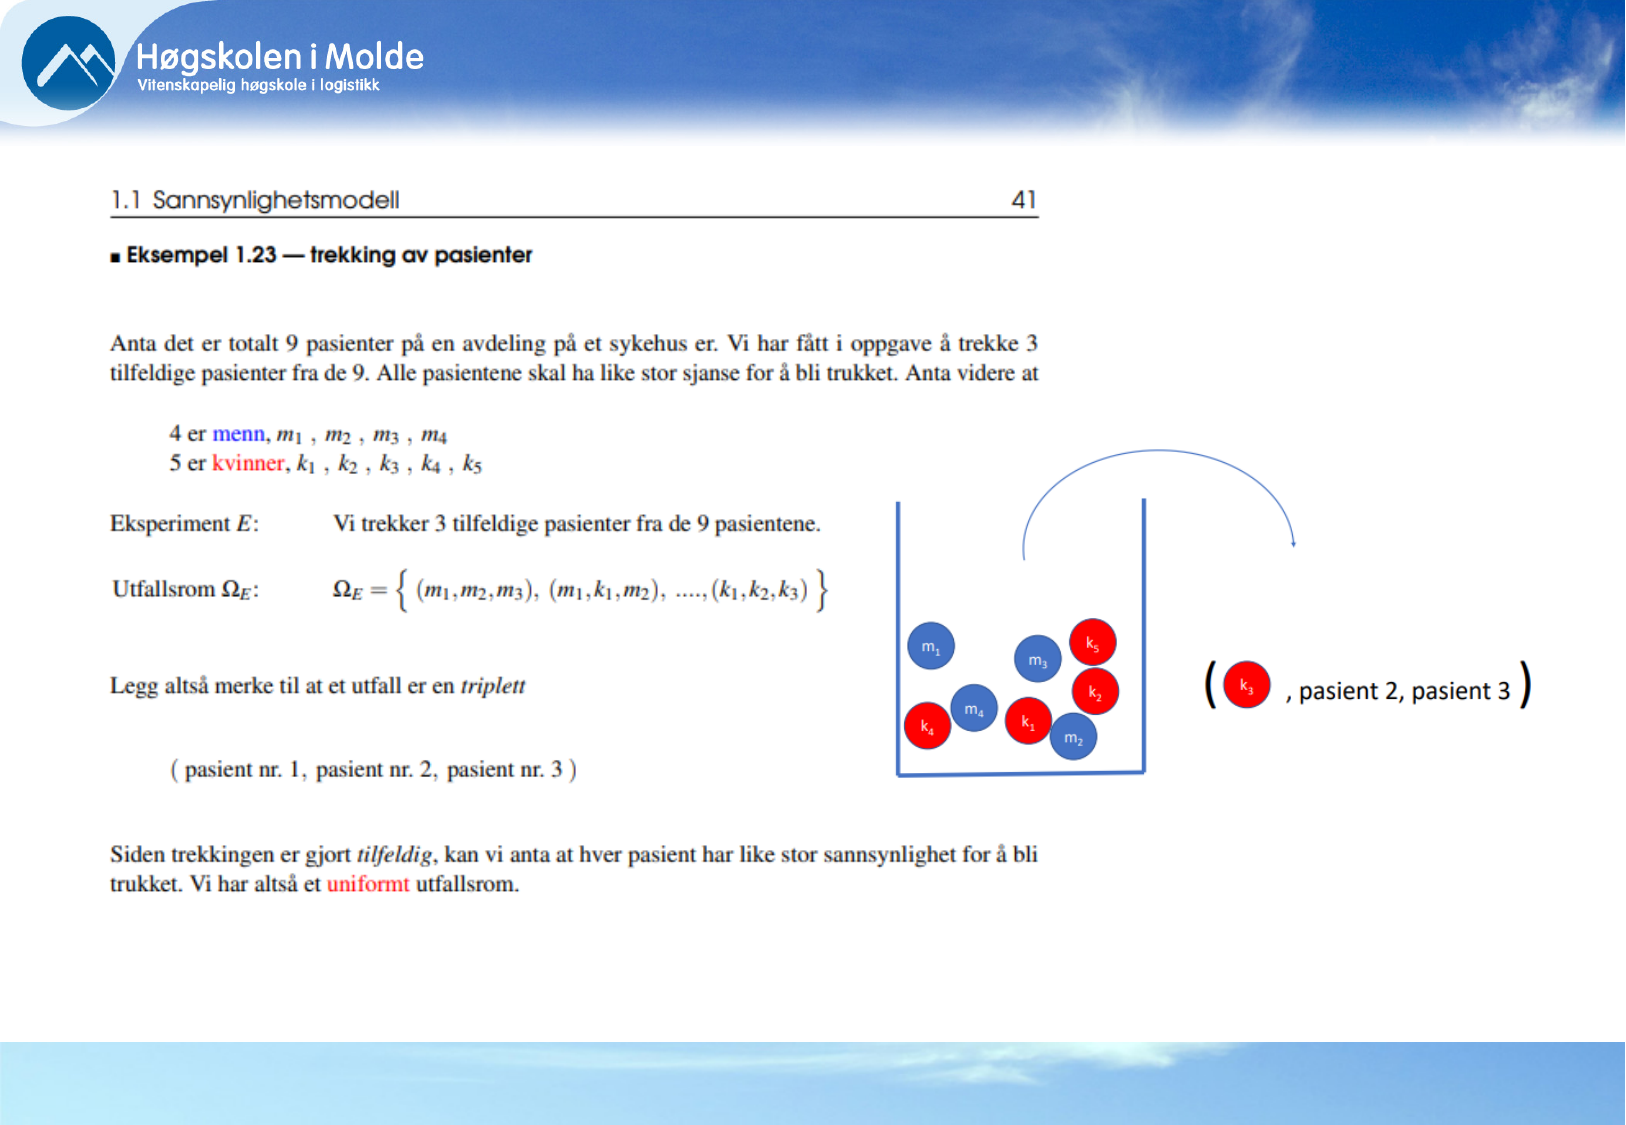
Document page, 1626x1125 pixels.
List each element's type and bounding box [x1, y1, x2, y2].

picture [0, 0, 1625, 146]
picture [22, 165, 1566, 949]
picture [0, 1042, 1625, 1125]
